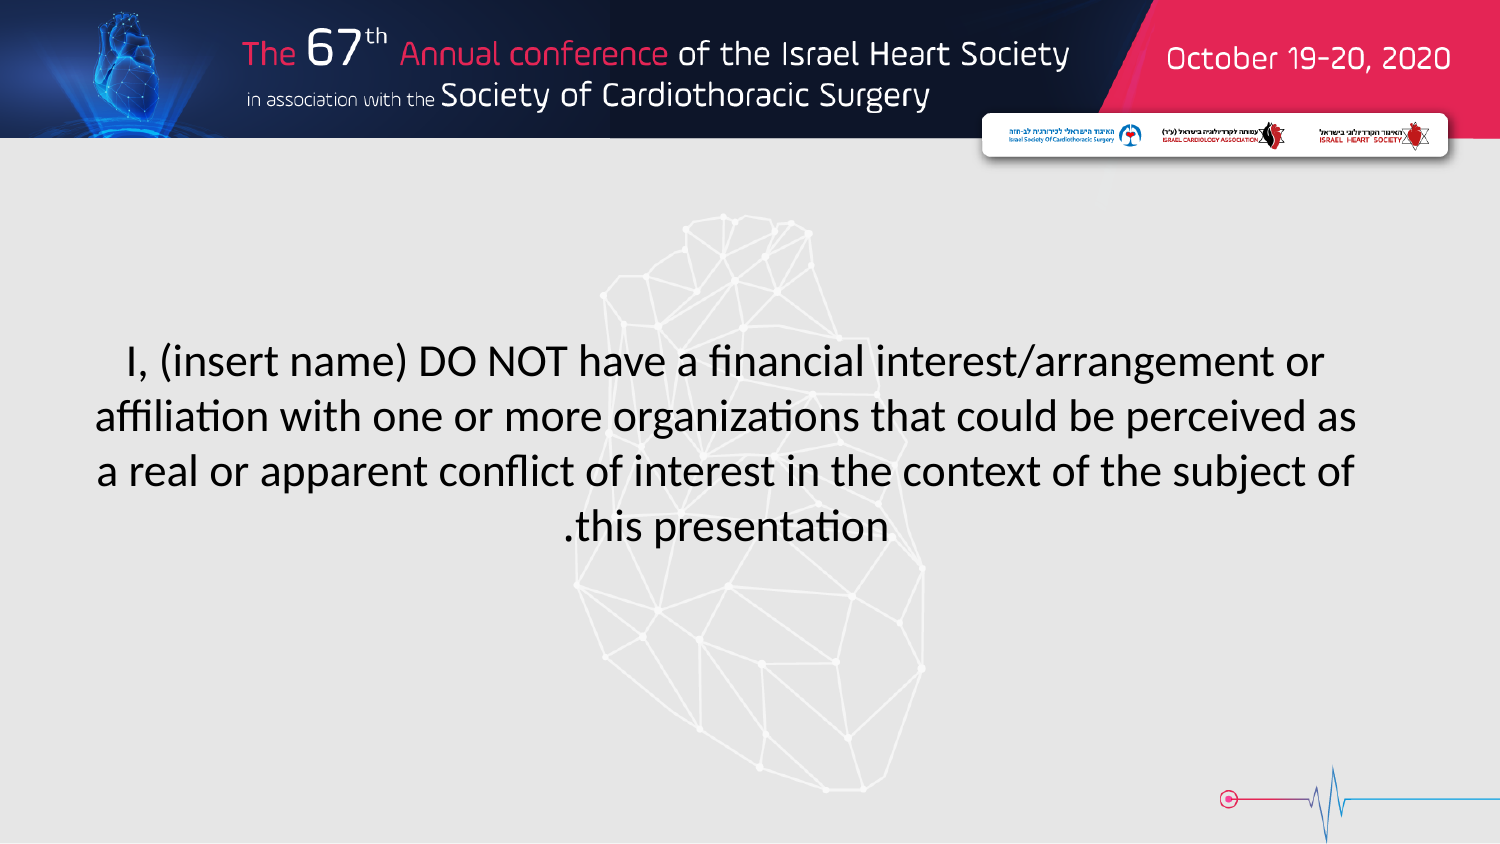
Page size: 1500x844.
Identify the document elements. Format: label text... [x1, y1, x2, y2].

text_box I, (insert name) DO NOT have a financial interest/arrangement or affiliation with one or more organizations that could be perceived as a real or apparent conflict of interest in the context of the subject of this presentation. [64, 262, 1388, 729]
picture [0, 0, 1500, 844]
